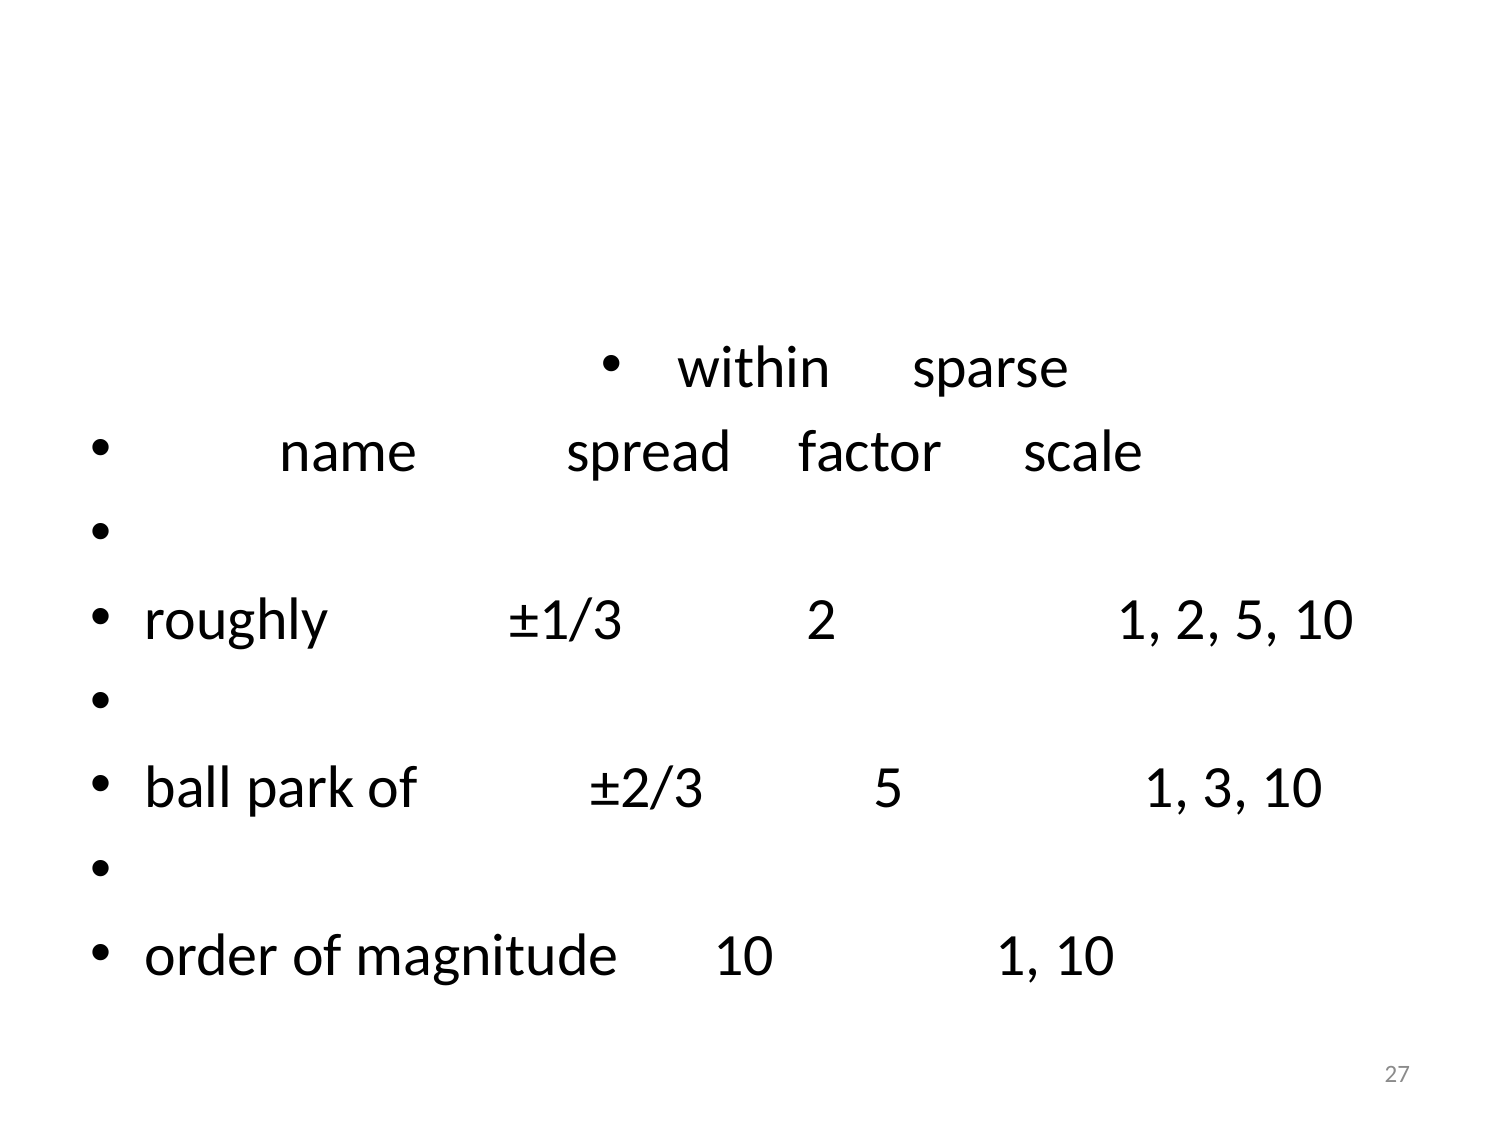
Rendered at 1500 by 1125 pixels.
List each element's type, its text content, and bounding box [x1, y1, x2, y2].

slide_number 27 [1074, 1042, 1425, 1103]
list within sparse name spread factor scale roughly ±1/3 2 1, 2, 5, 10 ball park of ±2/3 5 1, 3, 10 order of magnitude 10 1, 10 [75, 262, 1425, 1005]
